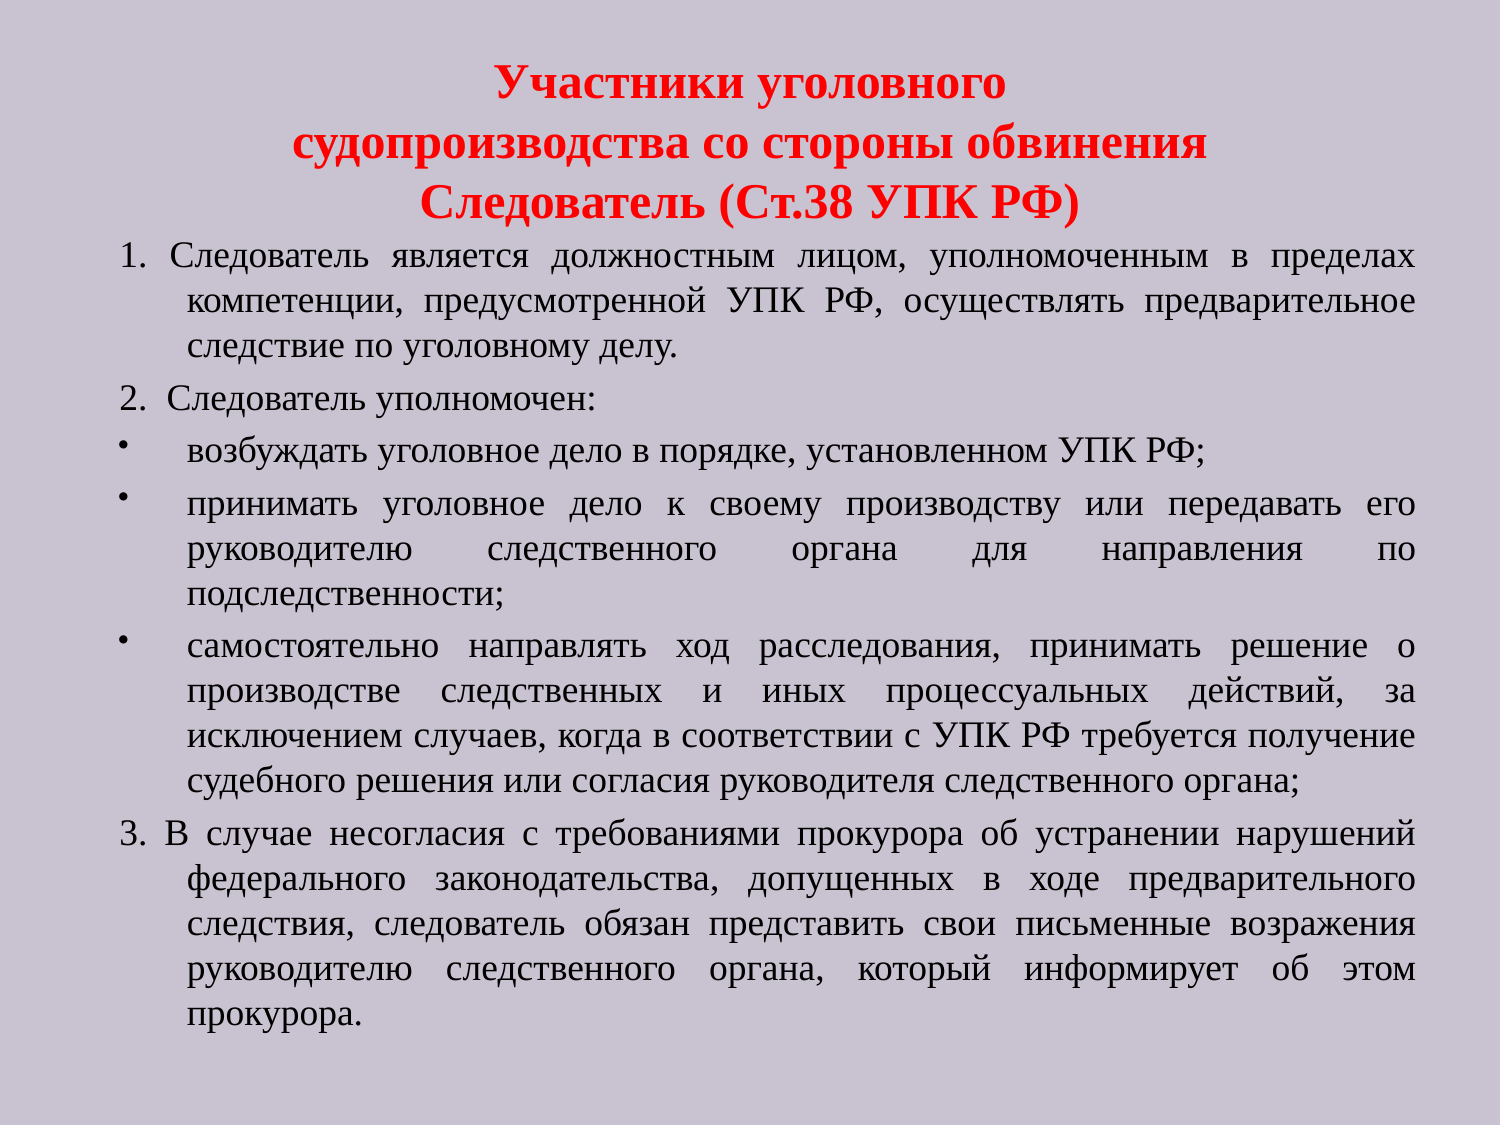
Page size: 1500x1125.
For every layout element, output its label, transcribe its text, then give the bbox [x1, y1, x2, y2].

title Участники уголовного судопроизводства со стороны обвинения Следователь (Ст.38 УПК РФ) [75, 45, 1425, 233]
list 1. Следователь является должностным лицом, уполномоченным в пределах компетенции, предусмотренной УПК РФ, осуществлять предварительное следствие по уголовному делу. 2. Следователь уполномочен: возбуждать уголовное дело в порядке, установленном УПК РФ; принимать уголовное дело к своему производству или передавать его руководителю следственного органа для направления по подследственности; самостоятельно направлять ход расследования, принимать решение о производстве следственных и иных процессуальных действий, за исключением случаев, когда в соответствии с УПК РФ требуется получение судебного решения или согласия руководителя следственного органа; 3. В случае несогласия с требованиями прокурора об устранении нарушений федерального законодательства, допущенных в ходе предварительного следствия, следователь обязан представить свои письменные возражения руководителю следственного органа, который информирует об этом прокурора. [82, 222, 1432, 1125]
